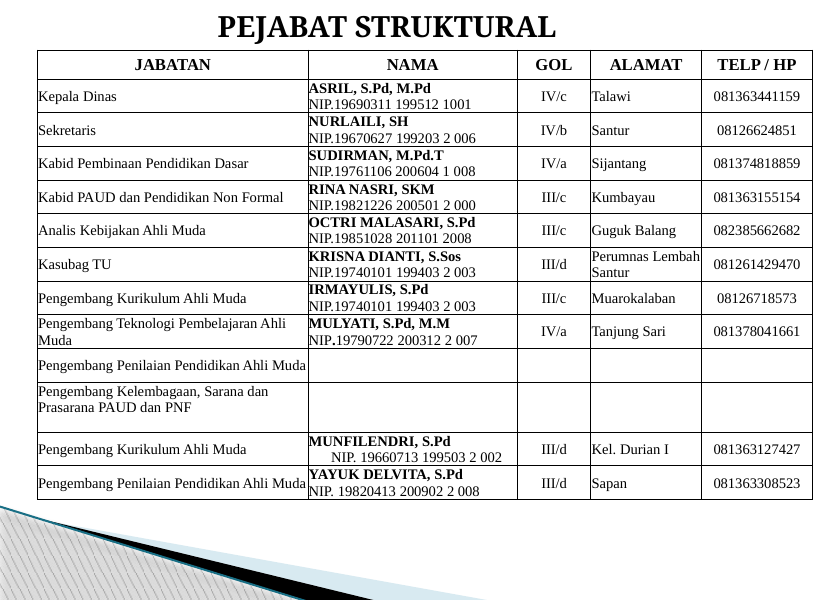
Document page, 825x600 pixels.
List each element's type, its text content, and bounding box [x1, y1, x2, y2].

table_cell IV/b [518, 113, 590, 146]
table_cell [591, 383, 701, 432]
table_header NAMA [309, 51, 517, 79]
table_cell Pengembang Teknologi Pembelajaran Ahli Muda [38, 315, 308, 348]
table_cell Santur [591, 113, 701, 146]
table_cell Kabid PAUD dan Pendidikan Non Formal [38, 181, 308, 213]
table_cell 081363308523 [702, 466, 812, 499]
table_cell Kasubag TU [38, 248, 308, 281]
table_cell 08126718573 [702, 282, 812, 314]
table_cell Muarokalaban [591, 282, 701, 314]
table_cell [518, 349, 590, 382]
table_cell Sapan [591, 466, 701, 499]
table_cell 081363127427 [702, 433, 812, 465]
table_cell Pengembang Penilaian Pendidikan Ahli Muda [38, 349, 308, 382]
table_cell Kumbayau [591, 181, 701, 213]
table_cell Pengembang Kurikulum Ahli Muda [38, 433, 308, 465]
table_cell 081363155154 [702, 181, 812, 213]
table_cell 081261429470 [702, 248, 812, 281]
table_cell III/d [518, 248, 590, 281]
table_cell III/d [518, 433, 590, 465]
table_cell 3 [0, 510, 295, 600]
table_cell Pengembang Kelembagaan, Sarana dan Prasarana PAUD dan PNF [38, 383, 308, 432]
table_cell Sekretaris [38, 113, 308, 146]
table_cell [309, 383, 517, 432]
table_cell MUNFILENDRI, S.Pd NIP. 19660713 199503 2 002 [309, 433, 517, 465]
table_cell Talawi [591, 80, 701, 112]
table_header ALAMAT [591, 51, 701, 79]
table_cell [309, 349, 517, 382]
table_cell OCTRI MALASARI, S.Pd NIP.19851028 201101 2008 [309, 214, 517, 247]
table_cell Tanjung Sari [591, 315, 701, 348]
table_cell 082385662682 [702, 214, 812, 247]
table_header TELP / HP [702, 51, 812, 79]
table_cell KRISNA DIANTI, S.Sos NIP.19740101 199403 2 003 [309, 248, 517, 281]
table_cell III/d [518, 466, 590, 499]
table_cell III/c [518, 181, 590, 213]
table_cell Perumnas Lembah Santur [591, 248, 701, 281]
table_cell III/c [518, 214, 590, 247]
table_cell RINA NASRI, SKM NIP.19821226 200501 2 000 [309, 181, 517, 213]
table_cell [702, 383, 812, 432]
table_cell [591, 349, 701, 382]
table_cell 081378041661 [702, 315, 812, 348]
table_cell YAYUK DELVITA, S.Pd NIP. 19820413 200902 2 008 [309, 466, 517, 499]
table_cell III/c [518, 282, 590, 314]
table_cell 08126624851 [702, 113, 812, 146]
table_cell 081363441159 [702, 80, 812, 112]
table_cell IV/a [518, 147, 590, 180]
table_cell NURLAILI, SH NIP.19670627 199203 2 006 [309, 113, 517, 146]
table_header GOL [518, 51, 590, 79]
table_header JABATAN [38, 51, 308, 79]
table_cell MULYATI, S.Pd, M.M NIP.19790722 200312 2 007 [309, 315, 517, 348]
table_cell Sijantang [591, 147, 701, 180]
table_cell Kel. Durian I [591, 433, 701, 465]
table_cell IRMAYULIS, S.Pd NIP.19740101 199403 2 003 [309, 282, 517, 314]
title PEJABAT STRUKTURAL [12, 0, 762, 51]
table_cell [702, 349, 812, 382]
table_cell SUDIRMAN, M.Pd.T NIP.19761106 200604 1 008 [309, 147, 517, 180]
table_cell IV/c [518, 80, 590, 112]
table_cell Pengembang Kurikulum Ahli Muda [38, 282, 308, 314]
table_cell Kabid Pembinaan Pendidikan Dasar [38, 147, 308, 180]
table_cell IV/a [518, 315, 590, 348]
table_cell [518, 383, 590, 432]
table_cell 081374818859 [702, 147, 812, 180]
table_cell Guguk Balang [591, 214, 701, 247]
table_cell Pengembang Penilaian Pendidikan Ahli Muda [38, 466, 308, 499]
table_cell Analis Kebijakan Ahli Muda [38, 214, 308, 247]
table_cell Kepala Dinas [38, 80, 308, 112]
table_cell ASRIL, S.Pd, M.Pd NIP.19690311 199512 1001 [309, 80, 517, 112]
